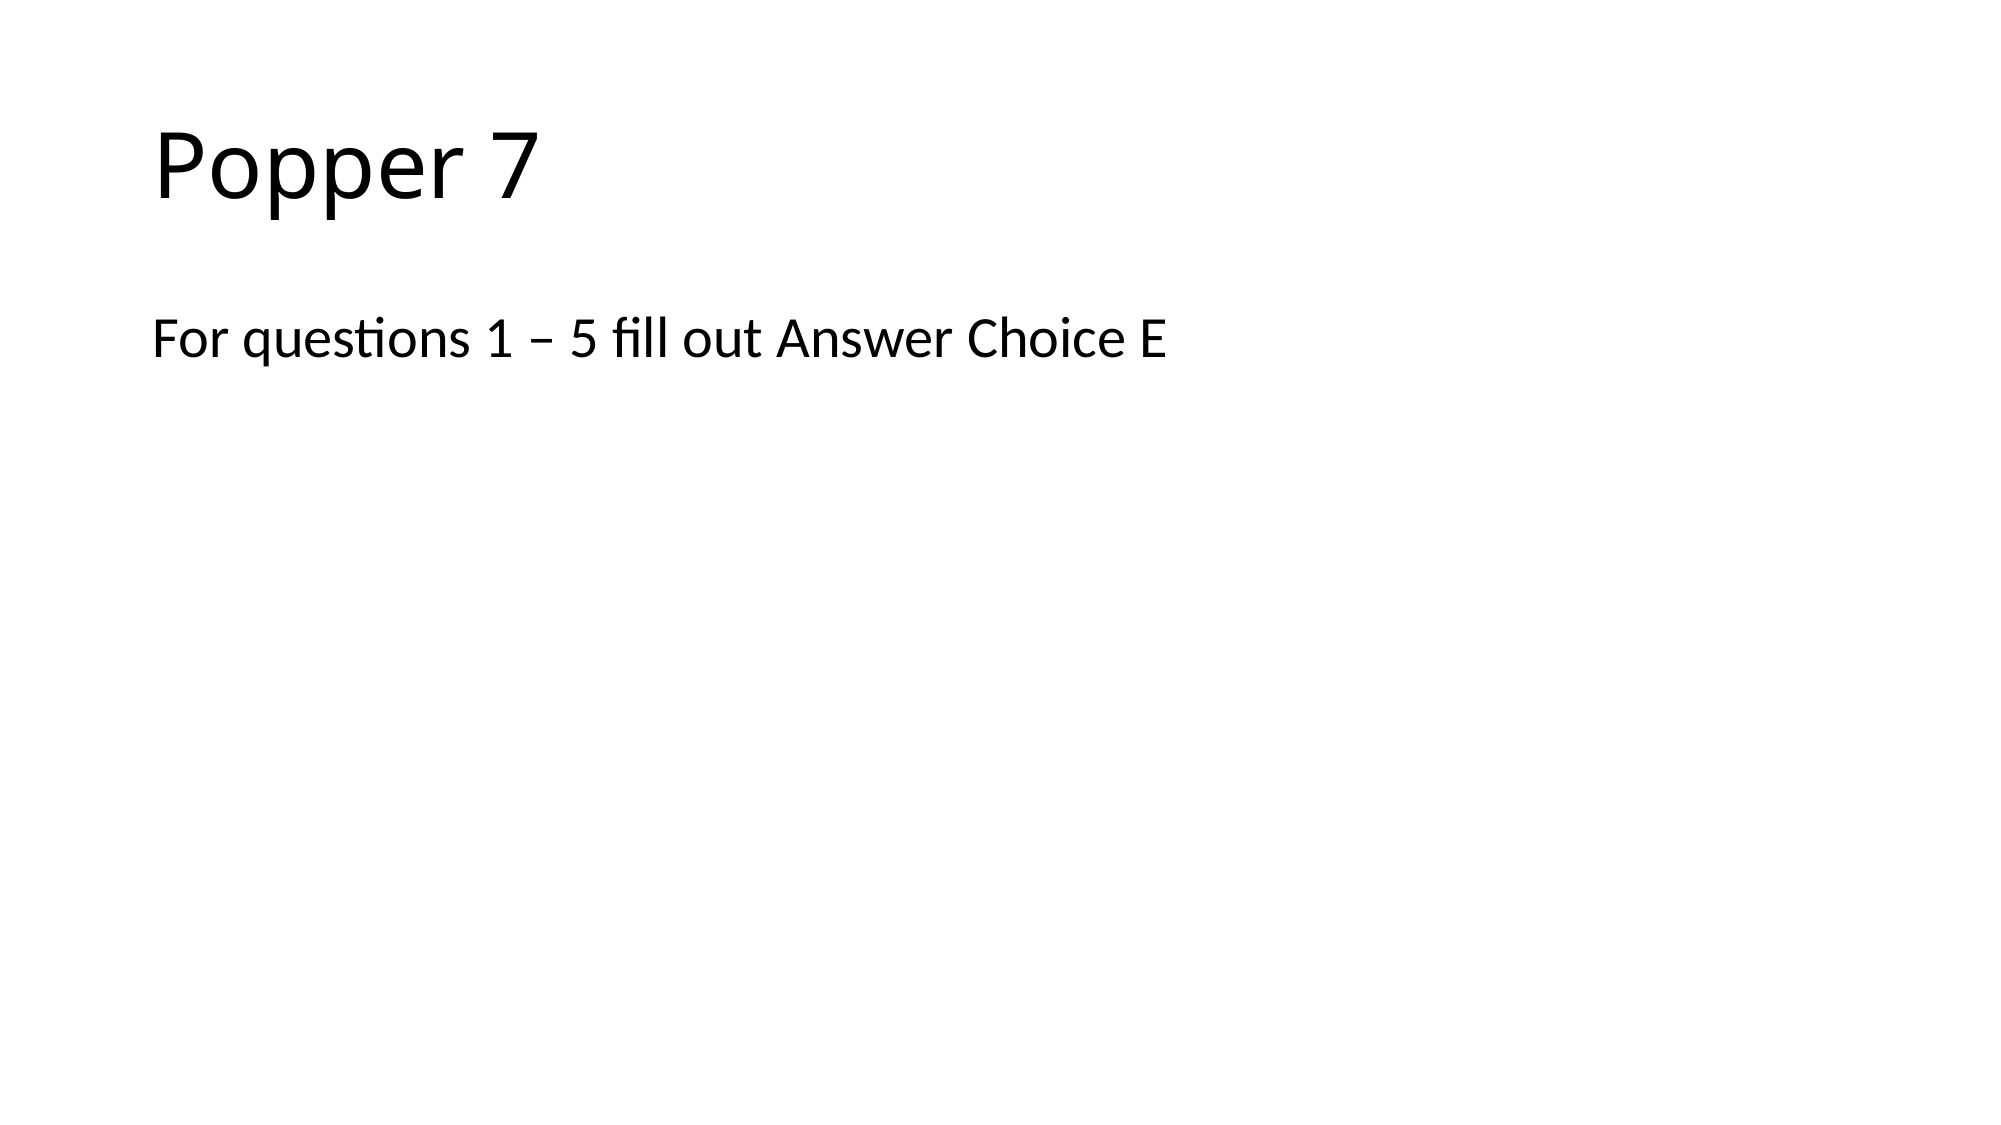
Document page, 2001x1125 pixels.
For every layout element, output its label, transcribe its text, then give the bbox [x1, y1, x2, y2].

title Popper 7 [137, 59, 1863, 278]
list For questions 1 – 5 fill out Answer Choice E [137, 299, 1863, 1014]
